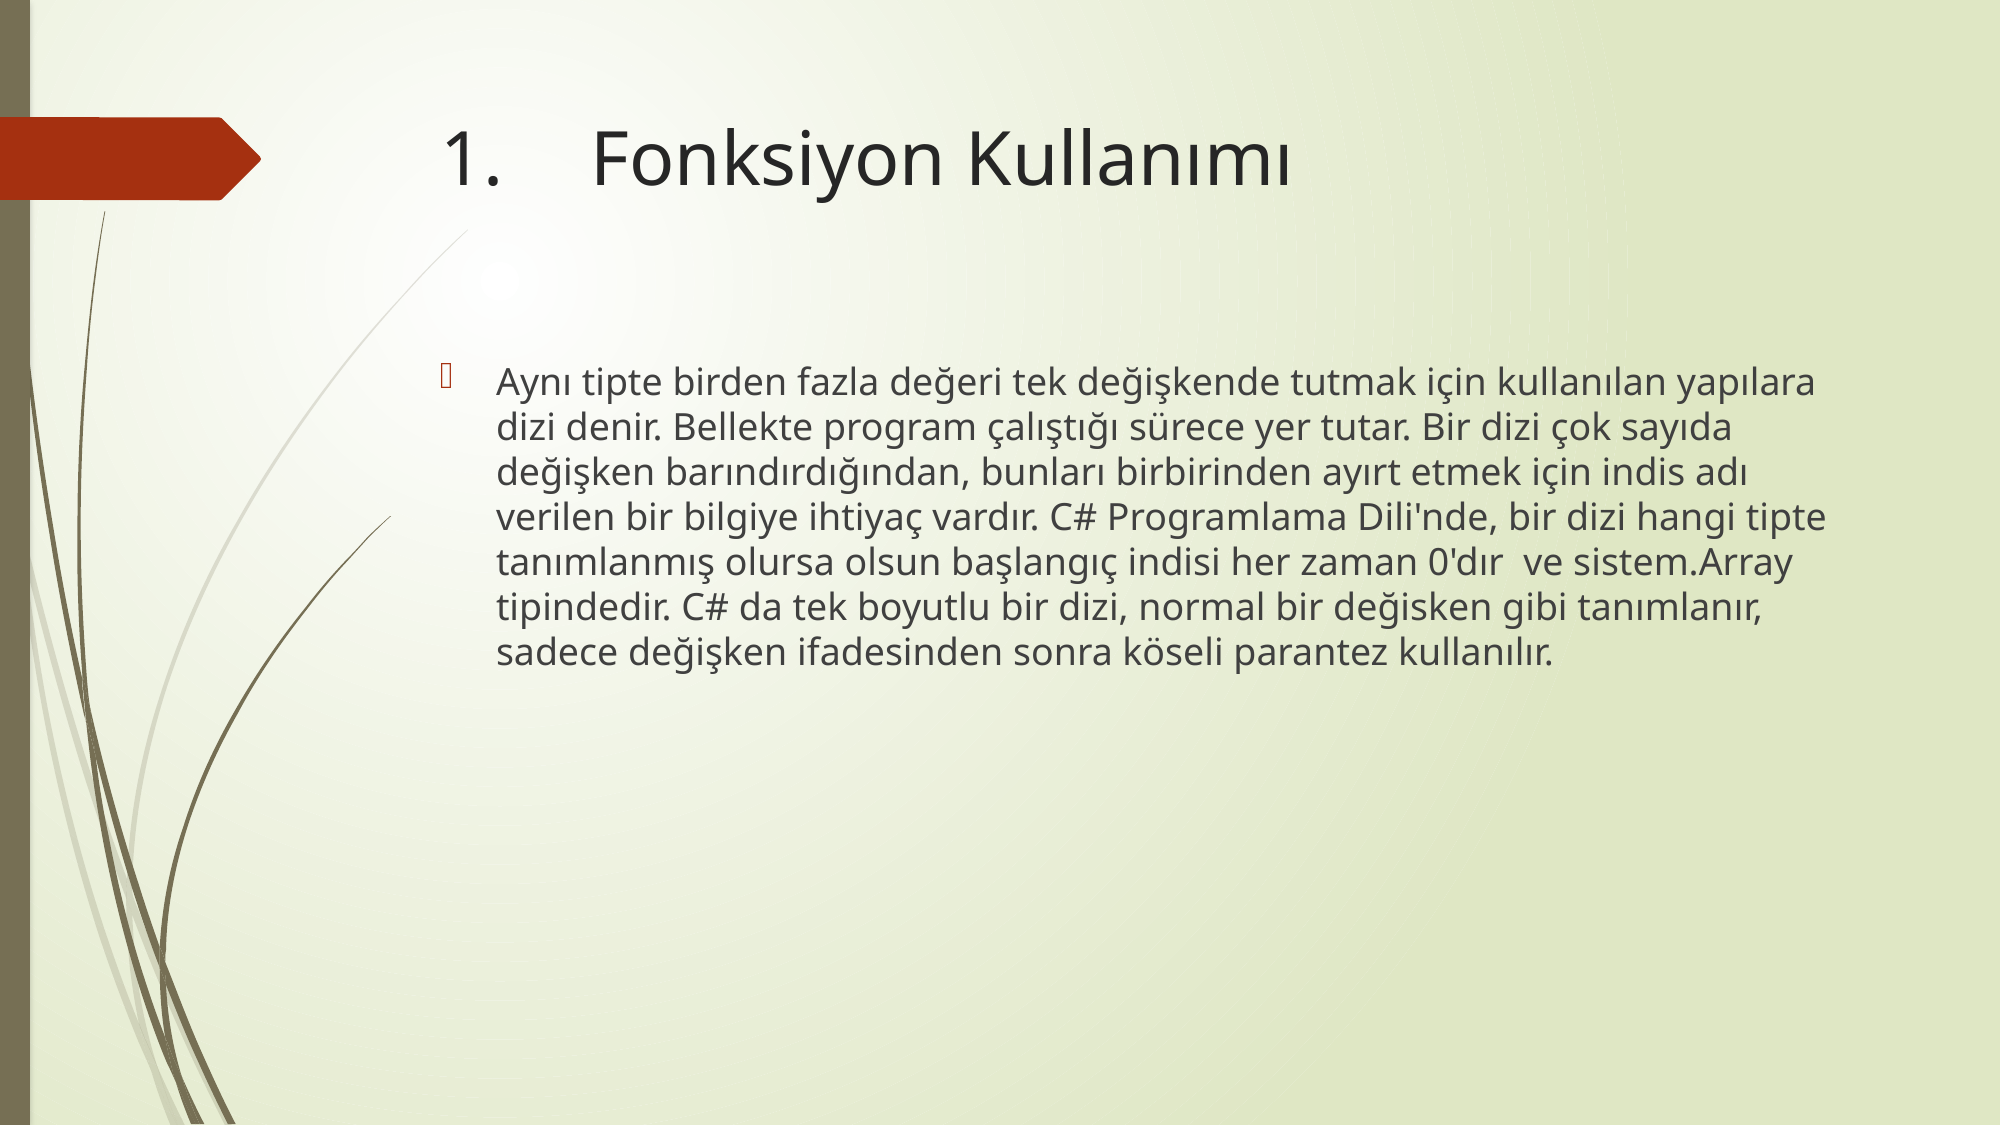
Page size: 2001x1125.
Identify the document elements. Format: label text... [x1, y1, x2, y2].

list Aynı tipte birden fazla değeri tek değişkende tutmak için kullanılan yapılara dizi denir. Bellekte program çalıştığı sürece yer tutar. Bir dizi çok sayıda değişken barındırdığından, bunları birbirinden ayırt etmek için indis adı verilen bir bilgiye ihtiyaç vardır. C# Programlama Dili'nde, bir dizi hangi tipte tanımlanmış olursa olsun başlangıç indisi her zaman 0'dır ve sistem.Array tipindedir. C# da tek boyutlu bir dizi, normal bir değisken gibi tanımlanır, sadece değişken ifadesinden sonra köseli parantez kullanılır. [424, 350, 1888, 970]
title 1. Fonksiyon Kullanımı [425, 102, 1888, 313]
